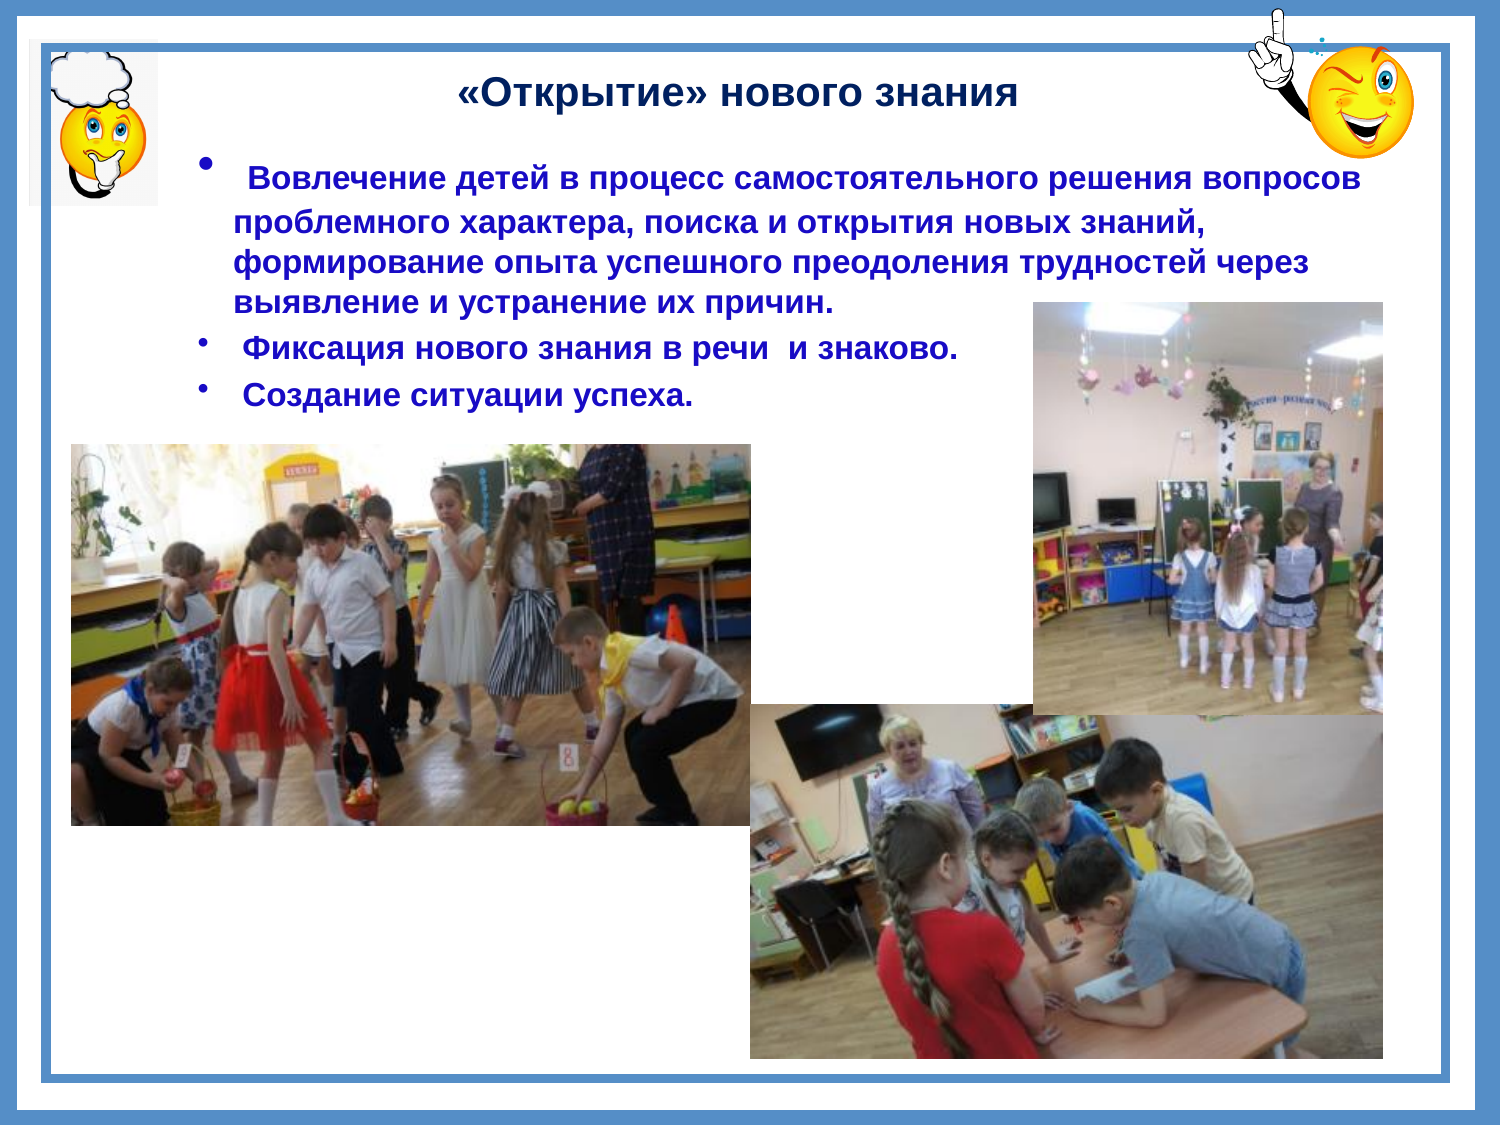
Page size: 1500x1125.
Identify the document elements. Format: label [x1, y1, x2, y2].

picture [71, 302, 1383, 1059]
picture [1247, 7, 1415, 160]
text_box [1, 0, 1491, 1125]
